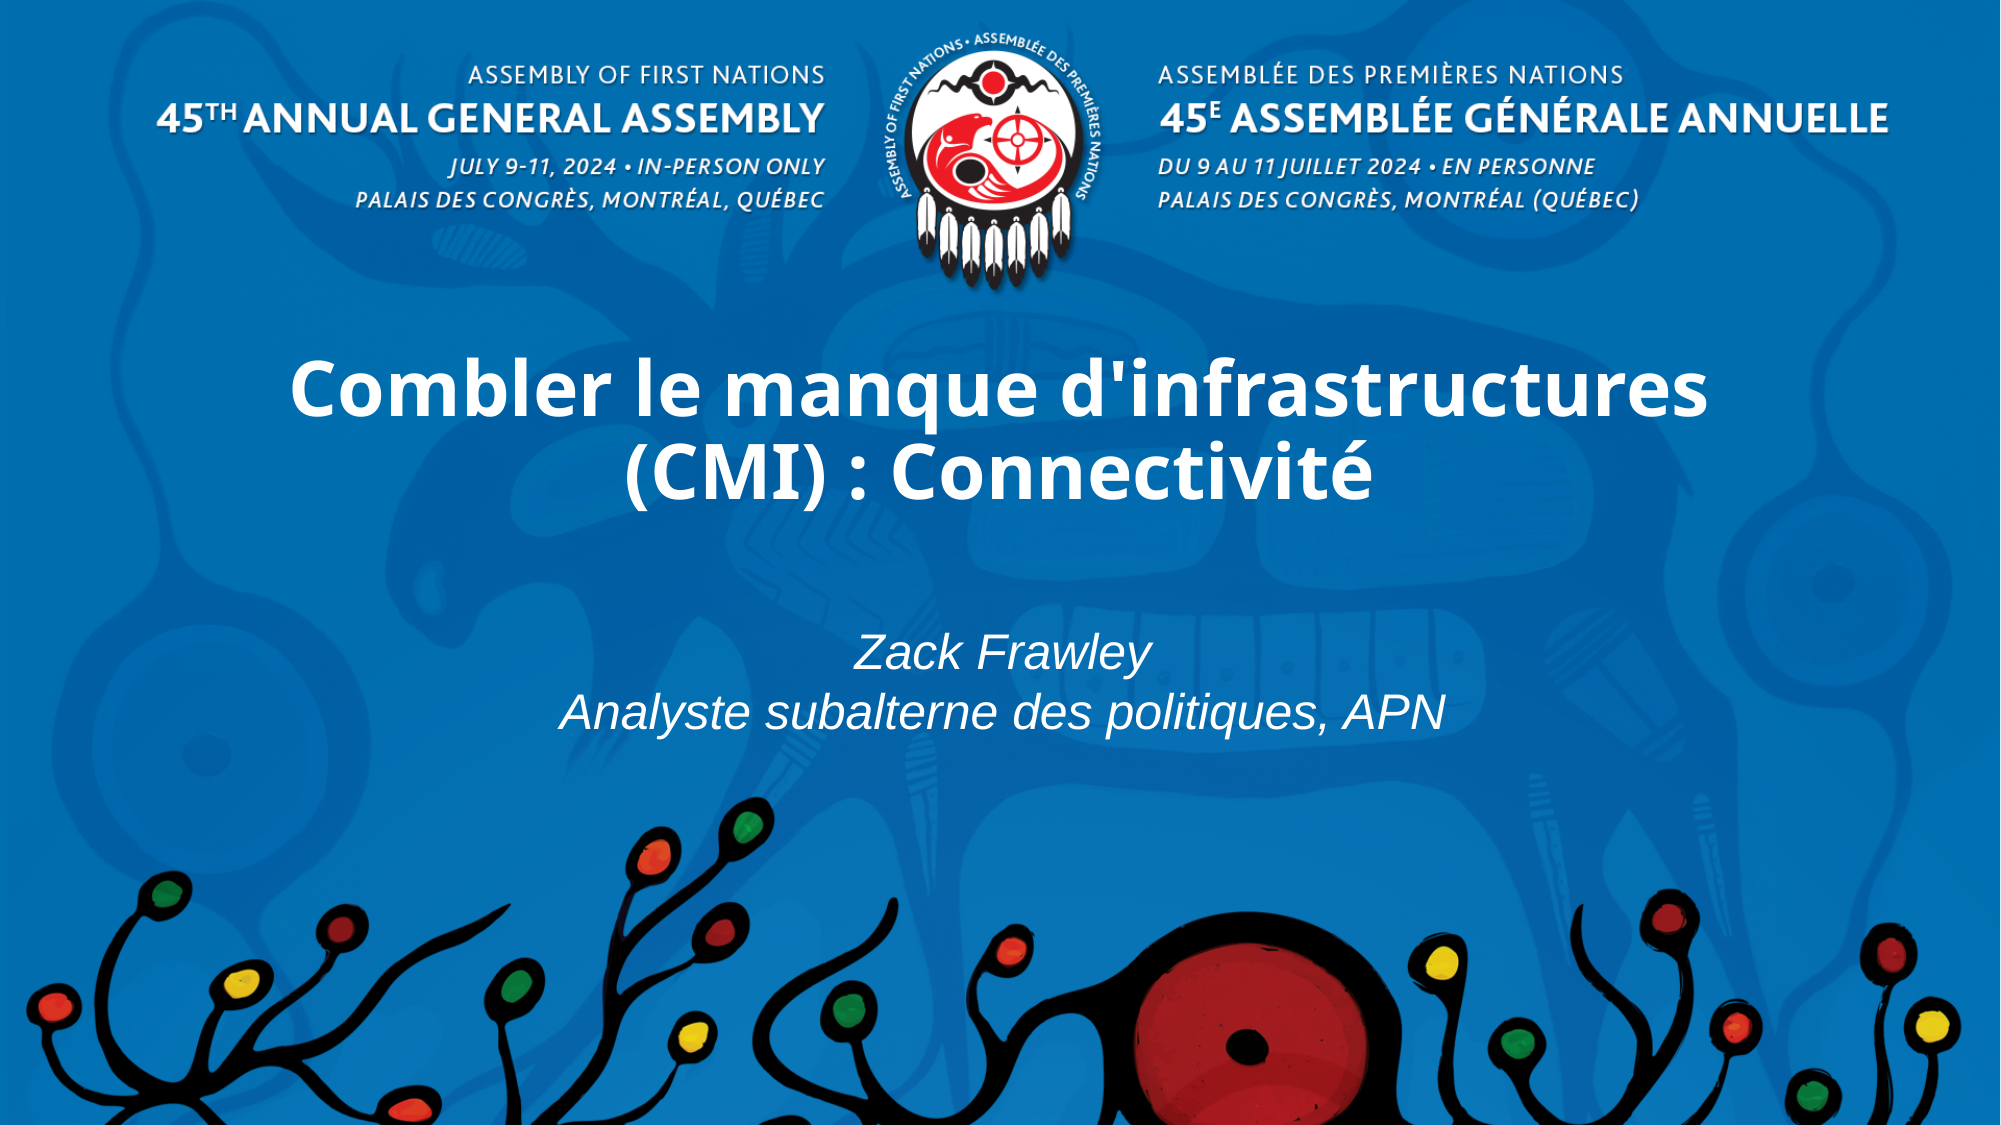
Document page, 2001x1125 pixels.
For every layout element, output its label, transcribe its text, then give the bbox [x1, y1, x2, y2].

picture [0, 0, 2001, 1125]
subtitle Zack Frawley Analyste subalterne des politiques, APN [273, 612, 1733, 883]
title Combler le manque d'infrastructures (CMI) : Connectivité [267, 342, 1733, 588]
